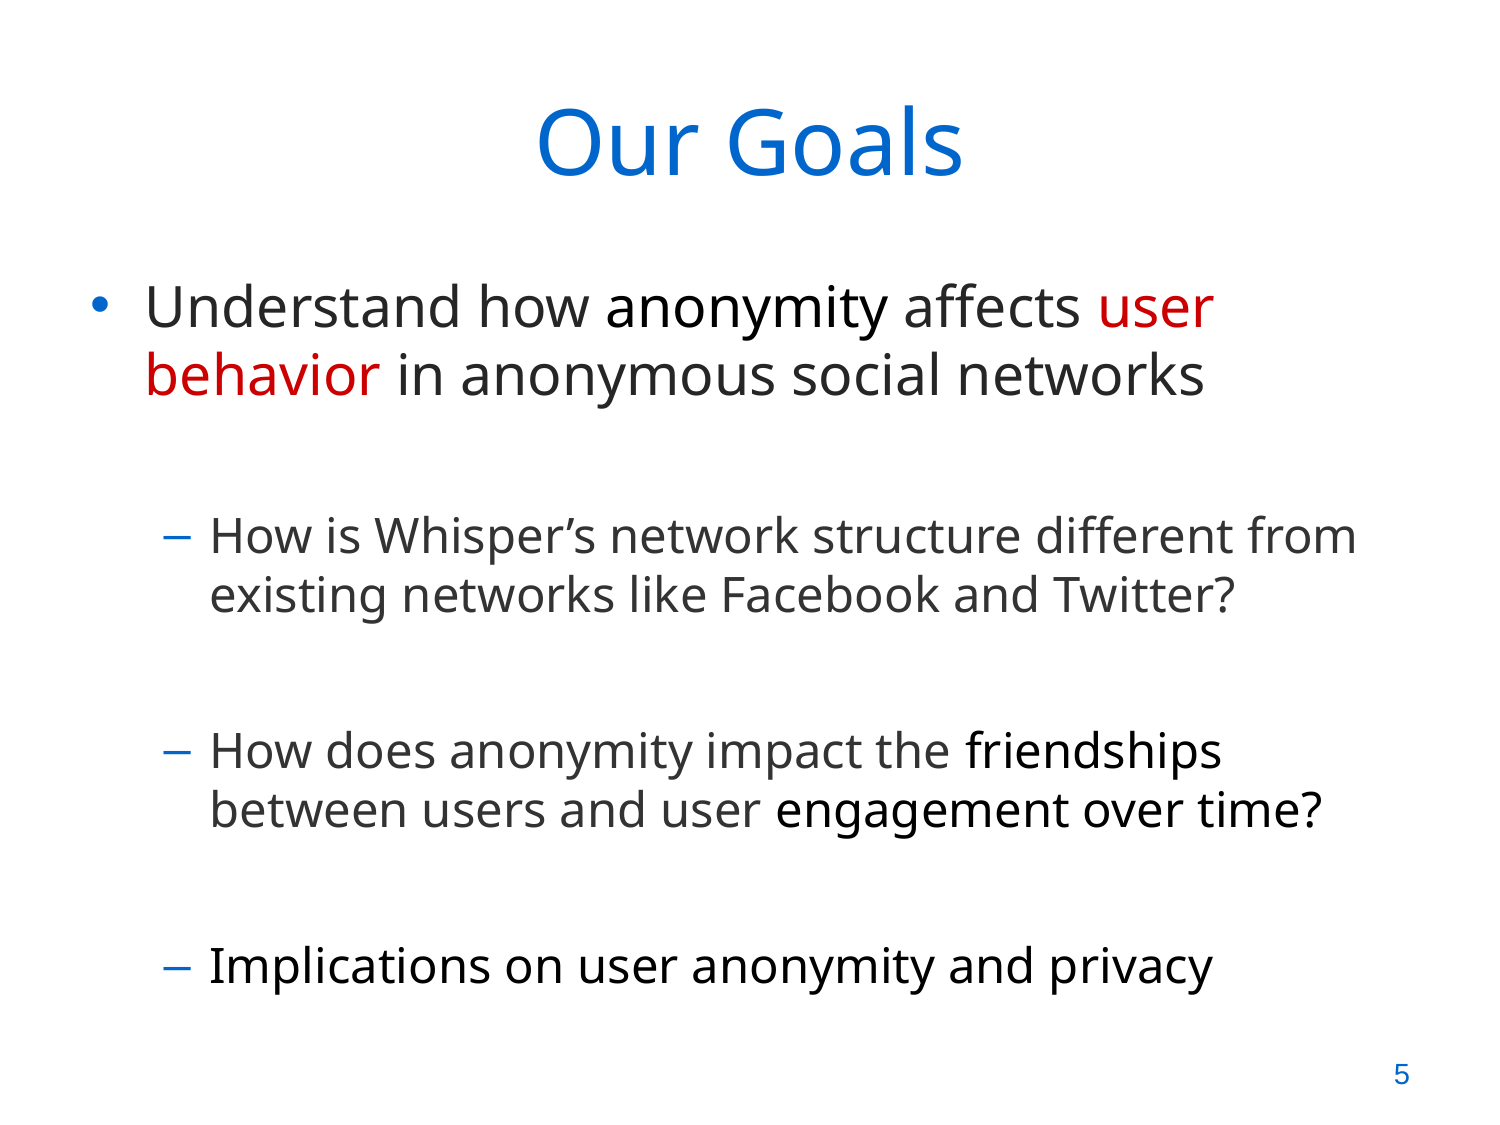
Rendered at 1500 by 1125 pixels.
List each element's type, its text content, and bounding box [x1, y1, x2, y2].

list Understand how anonymity affects user behavior in anonymous social networks How is Whisper’s network structure different from existing networks like Facebook and Twitter? How does anonymity impact the friendships between users and user engagement over time? Implications on user anonymity and privacy [75, 262, 1425, 1005]
slide_number 4 [1074, 1042, 1425, 1103]
title Our Goals [75, 45, 1425, 233]
